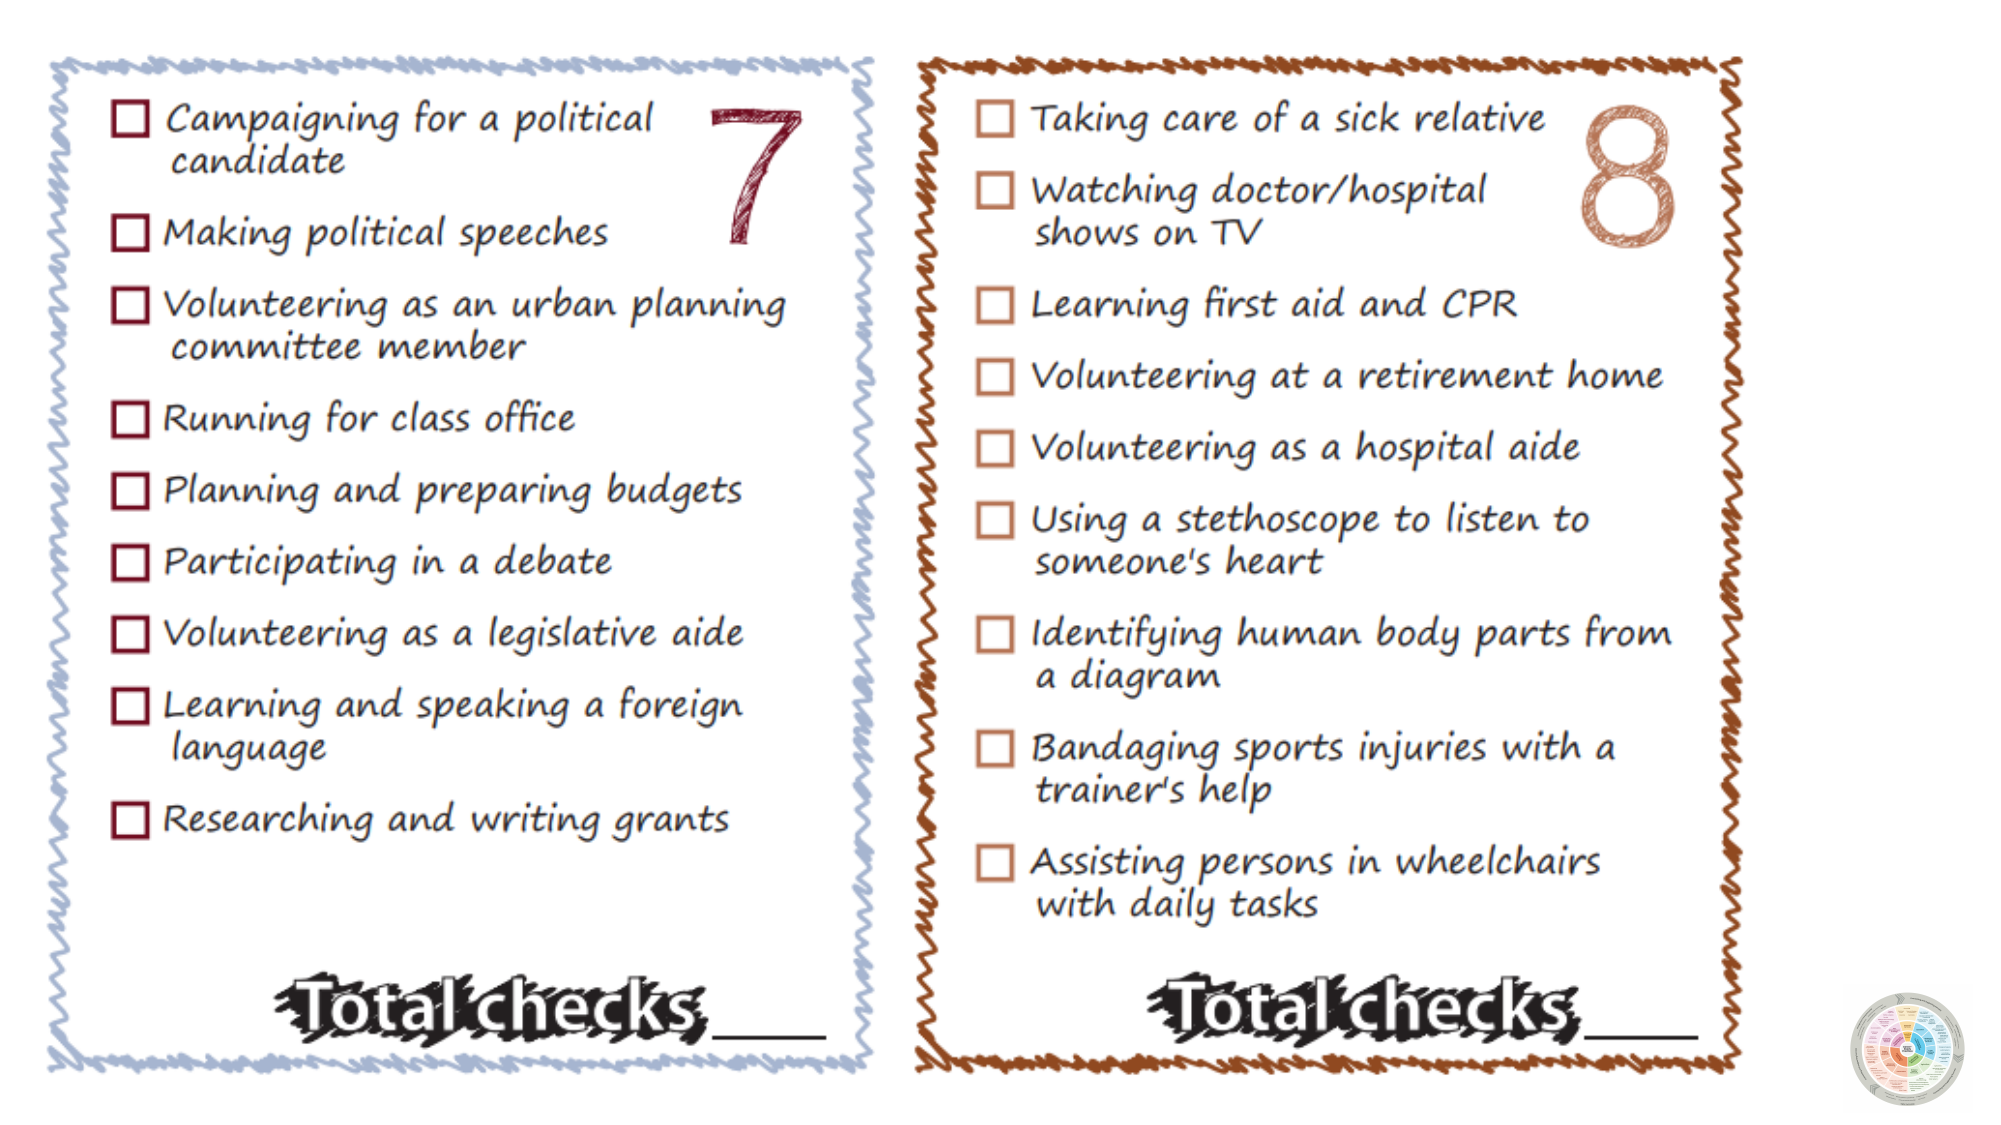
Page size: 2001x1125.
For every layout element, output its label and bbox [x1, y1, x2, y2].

picture [1843, 984, 1973, 1113]
picture [37, 37, 886, 1088]
picture [908, 37, 1757, 1088]
